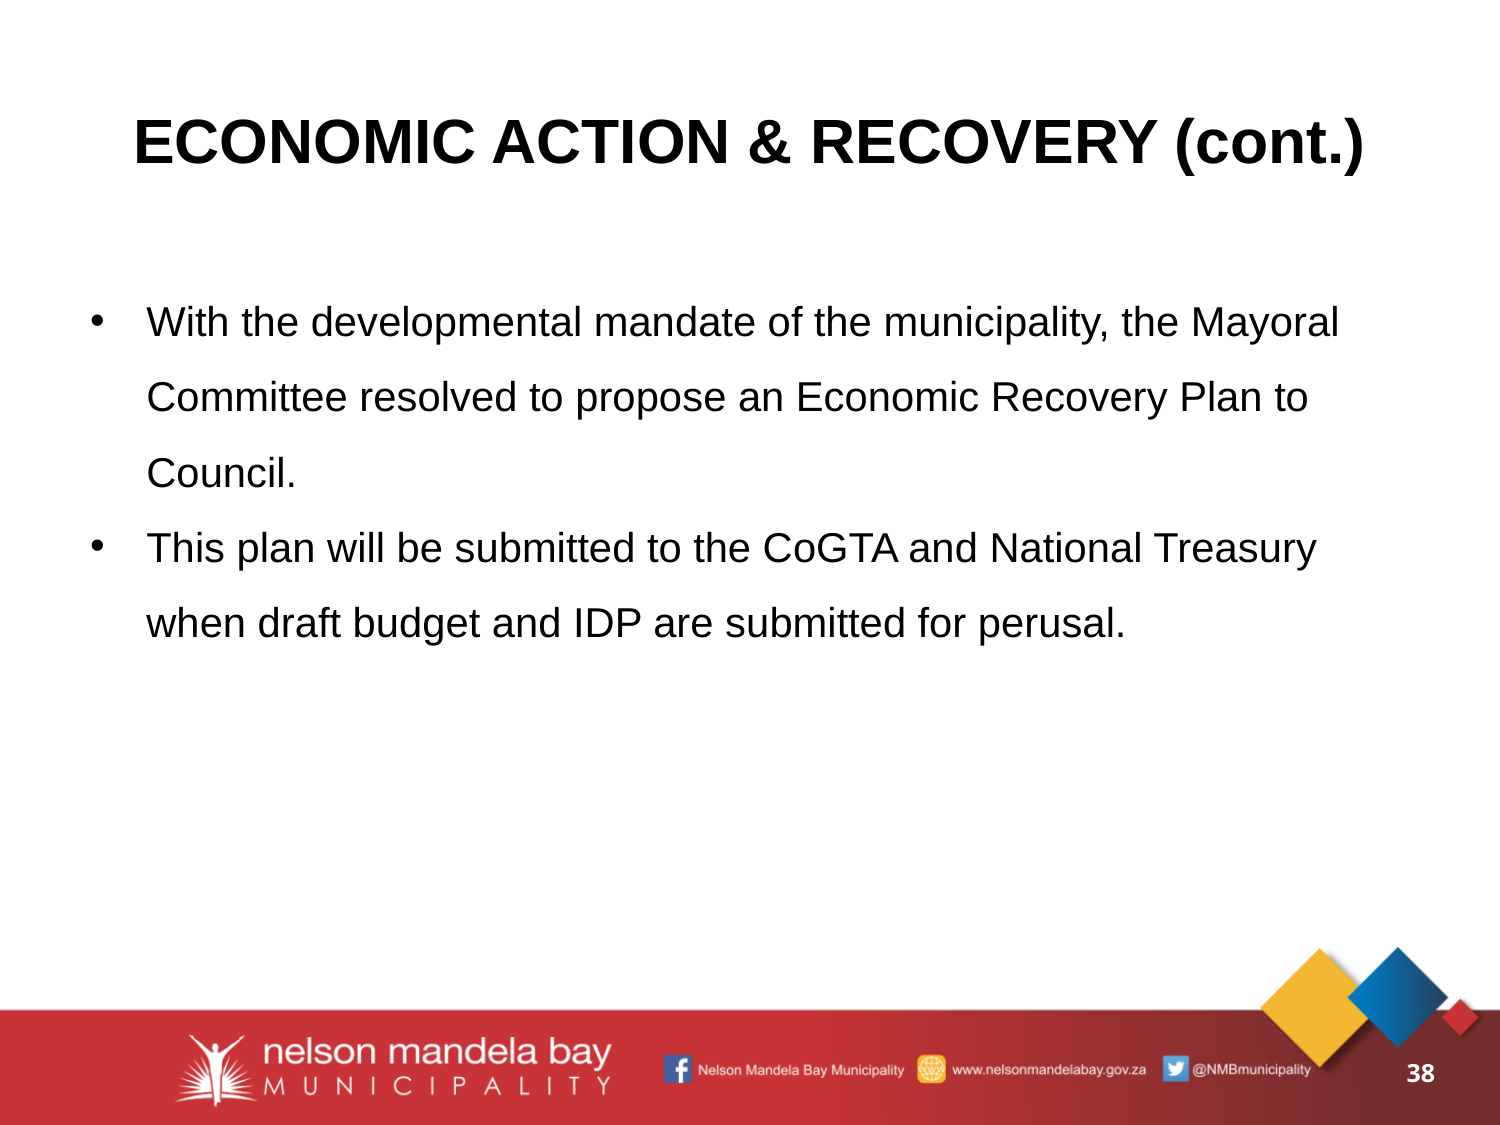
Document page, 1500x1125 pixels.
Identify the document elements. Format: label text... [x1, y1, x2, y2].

picture [0, 946, 1500, 1125]
list With the developmental mandate of the municipality, the Mayoral Committee resolved to propose an Economic Recovery Plan to Council. This plan will be submitted to the CoGTA and National Treasury when draft budget and IDP are submitted for perusal. [75, 262, 1425, 825]
title ECONOMIC ACTION & RECOVERY (cont.) [75, 45, 1425, 233]
